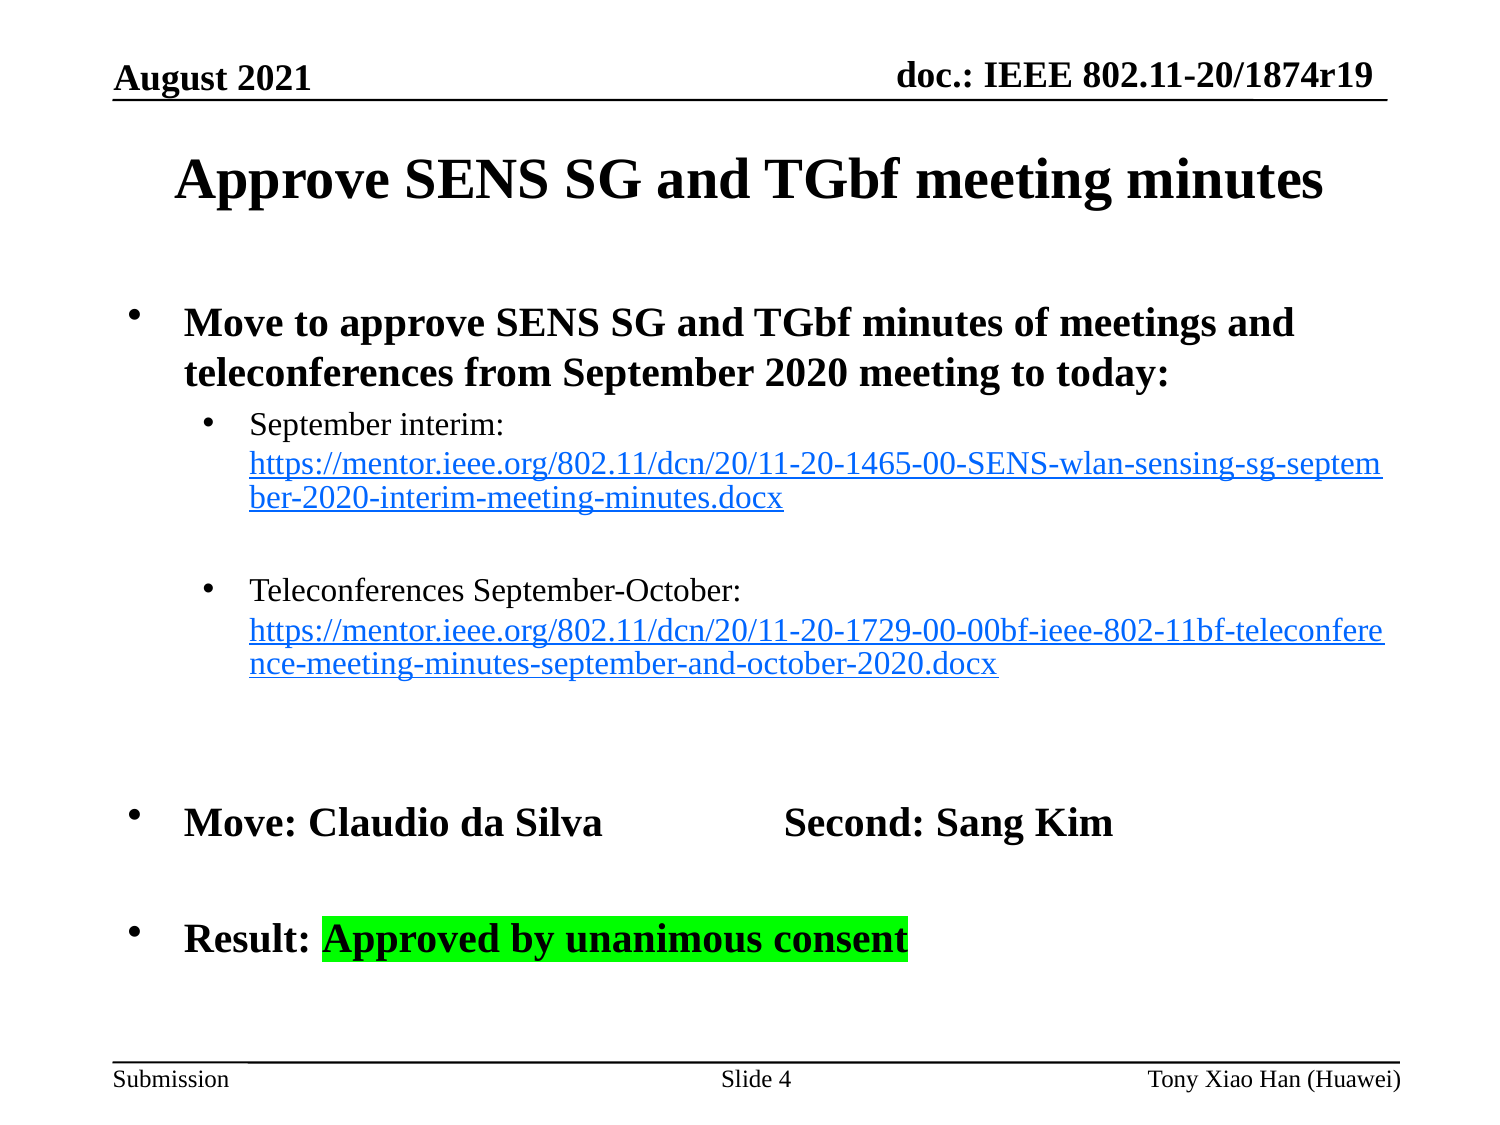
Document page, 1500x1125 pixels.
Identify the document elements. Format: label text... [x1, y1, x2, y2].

text_box Approve SENS SG and TGbf meeting minutes [112, 87, 1388, 263]
text_box Move to approve SENS SG and TGbf minutes of meetings and teleconferences from September 2020 meeting to today: September interim: https://mentor.ieee.org/802.11/dcn/20/11-20-1465-00-SENS-wlan-sensing-sg-september-2020-interim-meeting-minutes.docx Teleconferences September-October: https://mentor.ieee.org/802.11/dcn/20/11-20-1729-00-00bf-ieee-802-11bf-teleconference-meeting-minutes-september-and-october-2020.docx Move: Claudio da Silva Second: Sang Kim Result: Approved by unanimous consent [112, 287, 1402, 1025]
footer Tony Xiao Han (Huawei) [999, 1061, 1402, 1093]
slide_number Slide 4 [712, 1061, 800, 1093]
